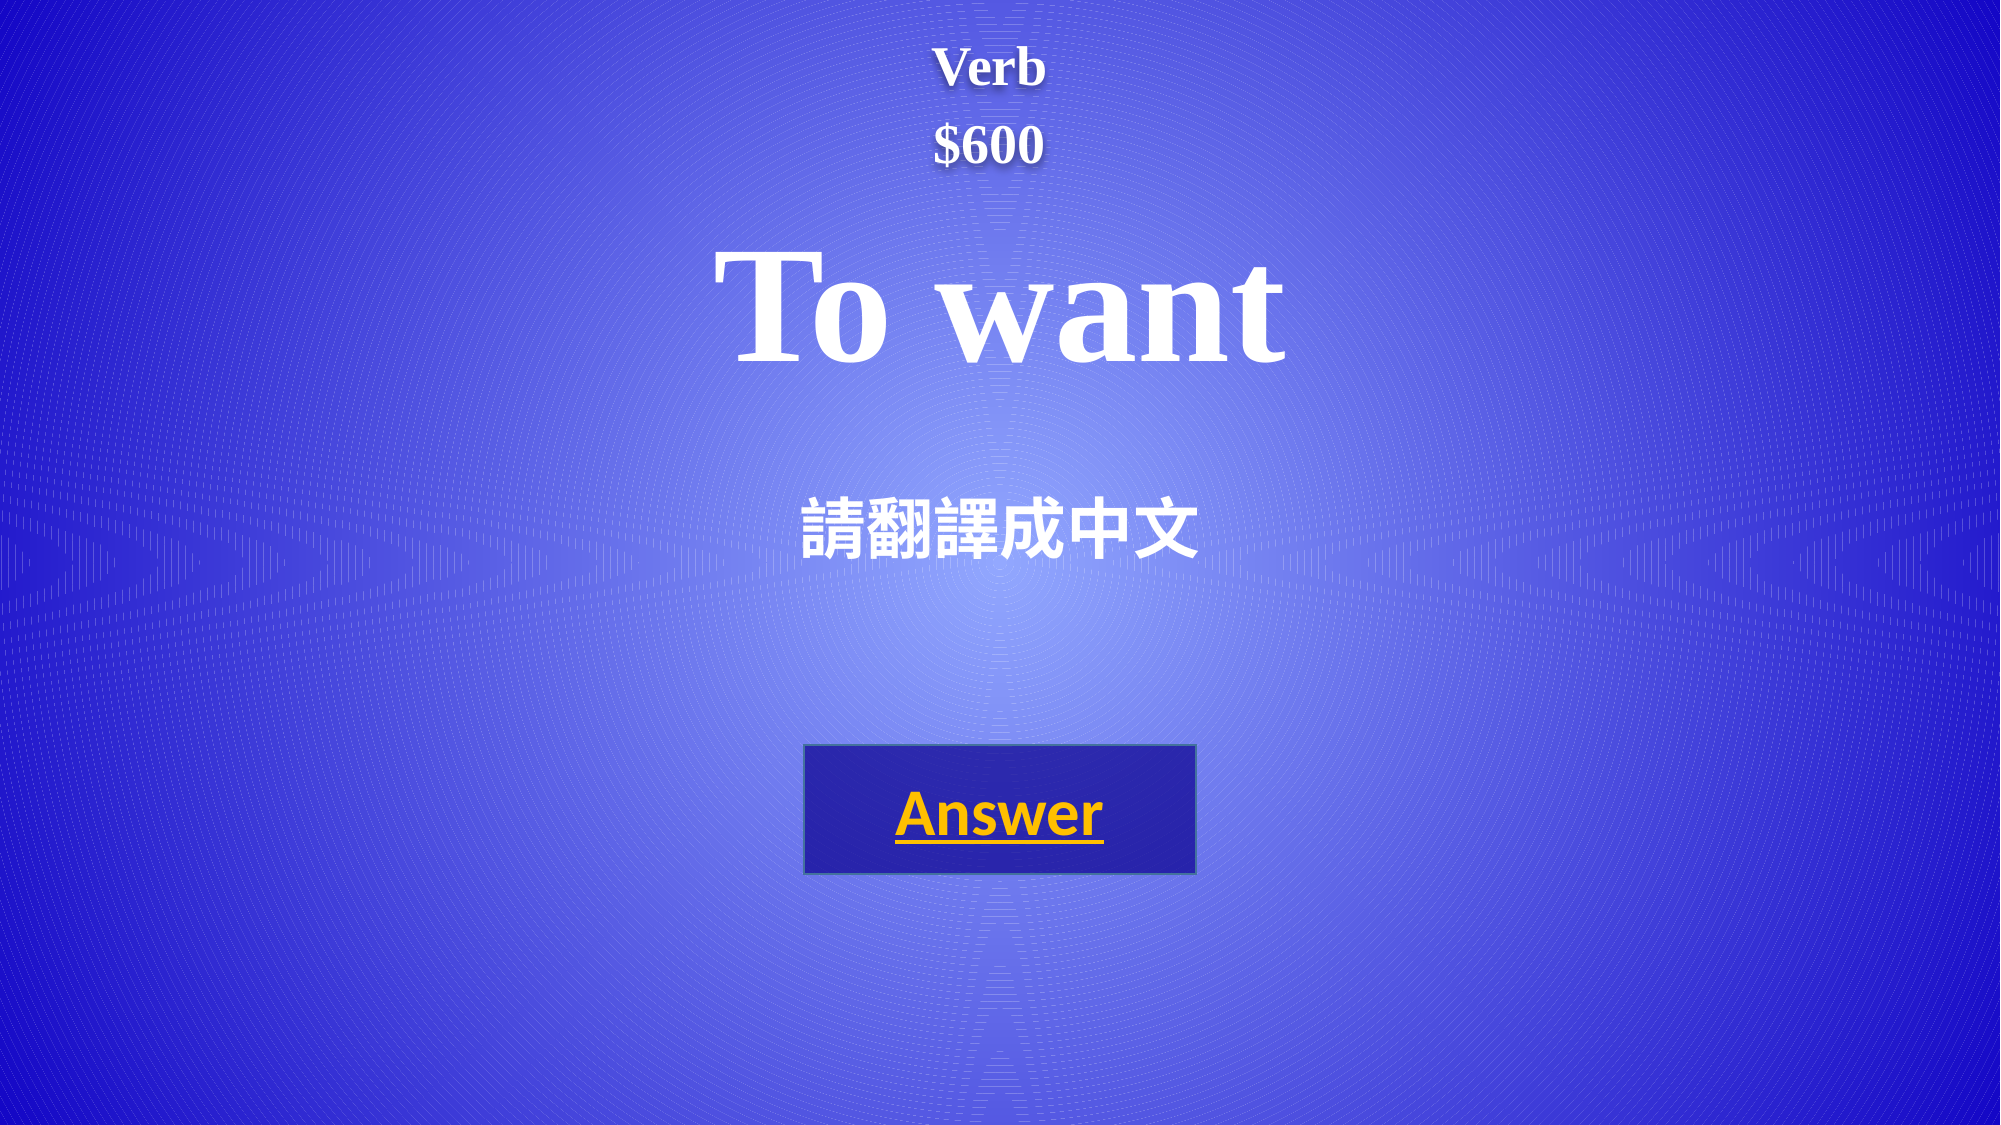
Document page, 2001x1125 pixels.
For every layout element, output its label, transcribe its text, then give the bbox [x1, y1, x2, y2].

title To want 請翻譯成中文 [249, 184, 1750, 576]
list Verb $600 [267, 29, 1713, 185]
